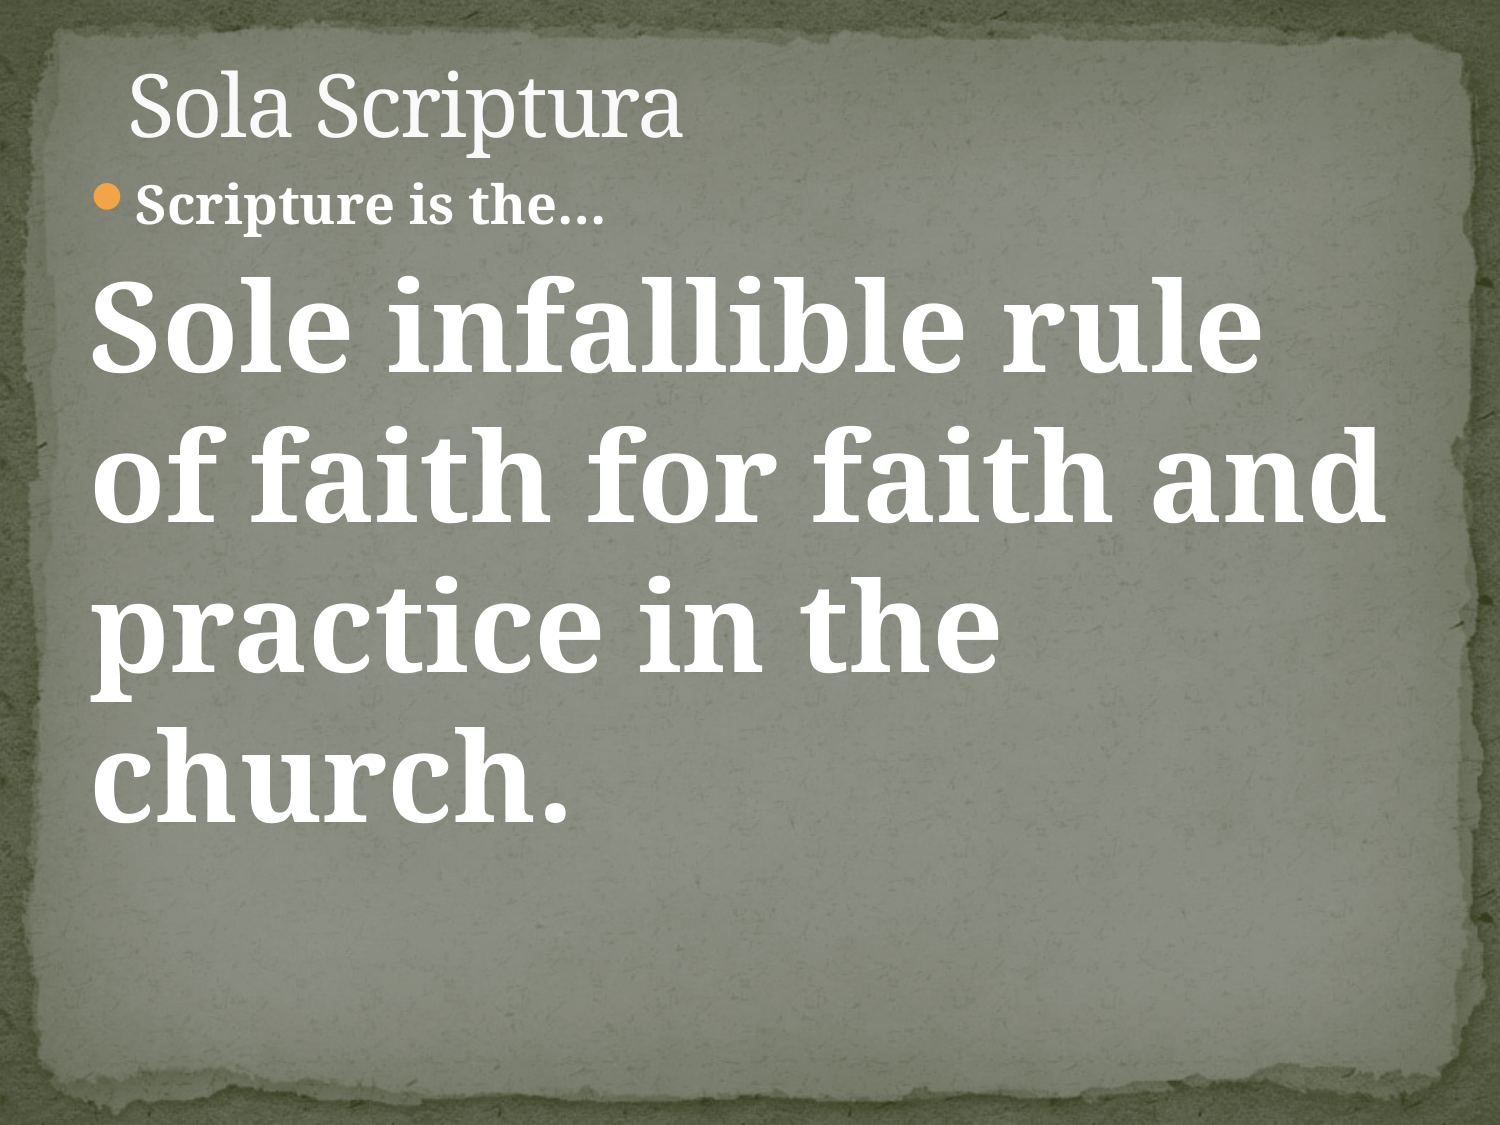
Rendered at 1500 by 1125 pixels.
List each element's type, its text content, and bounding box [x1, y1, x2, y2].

list Scripture is the… Sole infallible rule of faith for faith and practice in the church. [75, 162, 1425, 1088]
title Sola Scriptura [112, 0, 1425, 163]
